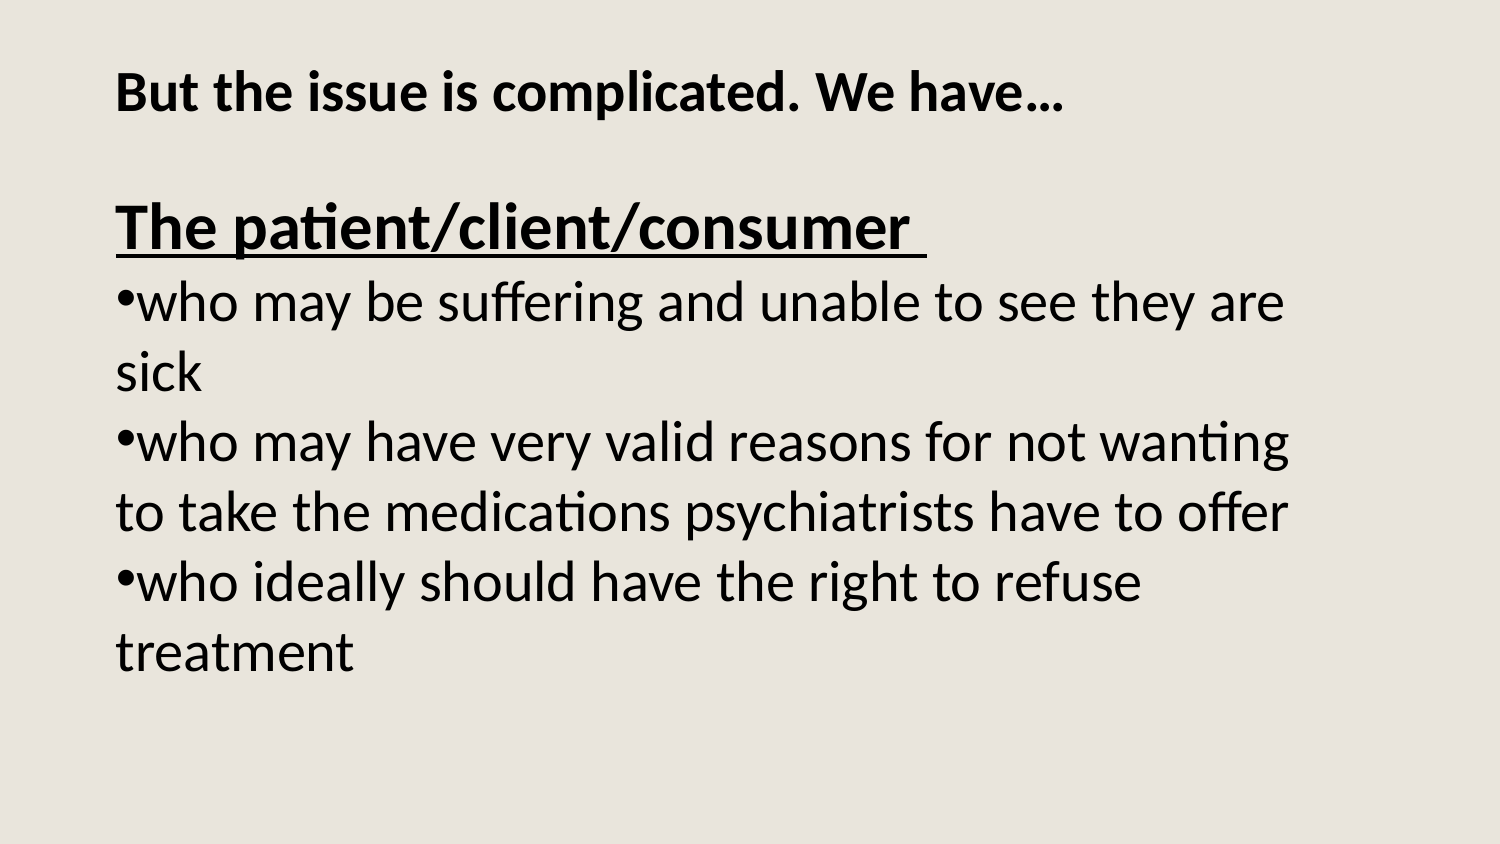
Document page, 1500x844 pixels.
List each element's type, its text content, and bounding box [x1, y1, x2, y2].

text_box But the issue is complicated. We have… The patient/client/consumer who may be suffering and unable to see they are sick who may have very valid reasons for not wanting to take the medications psychiatrists have to offer who ideally should have the right to refuse treatment [100, 45, 1343, 713]
